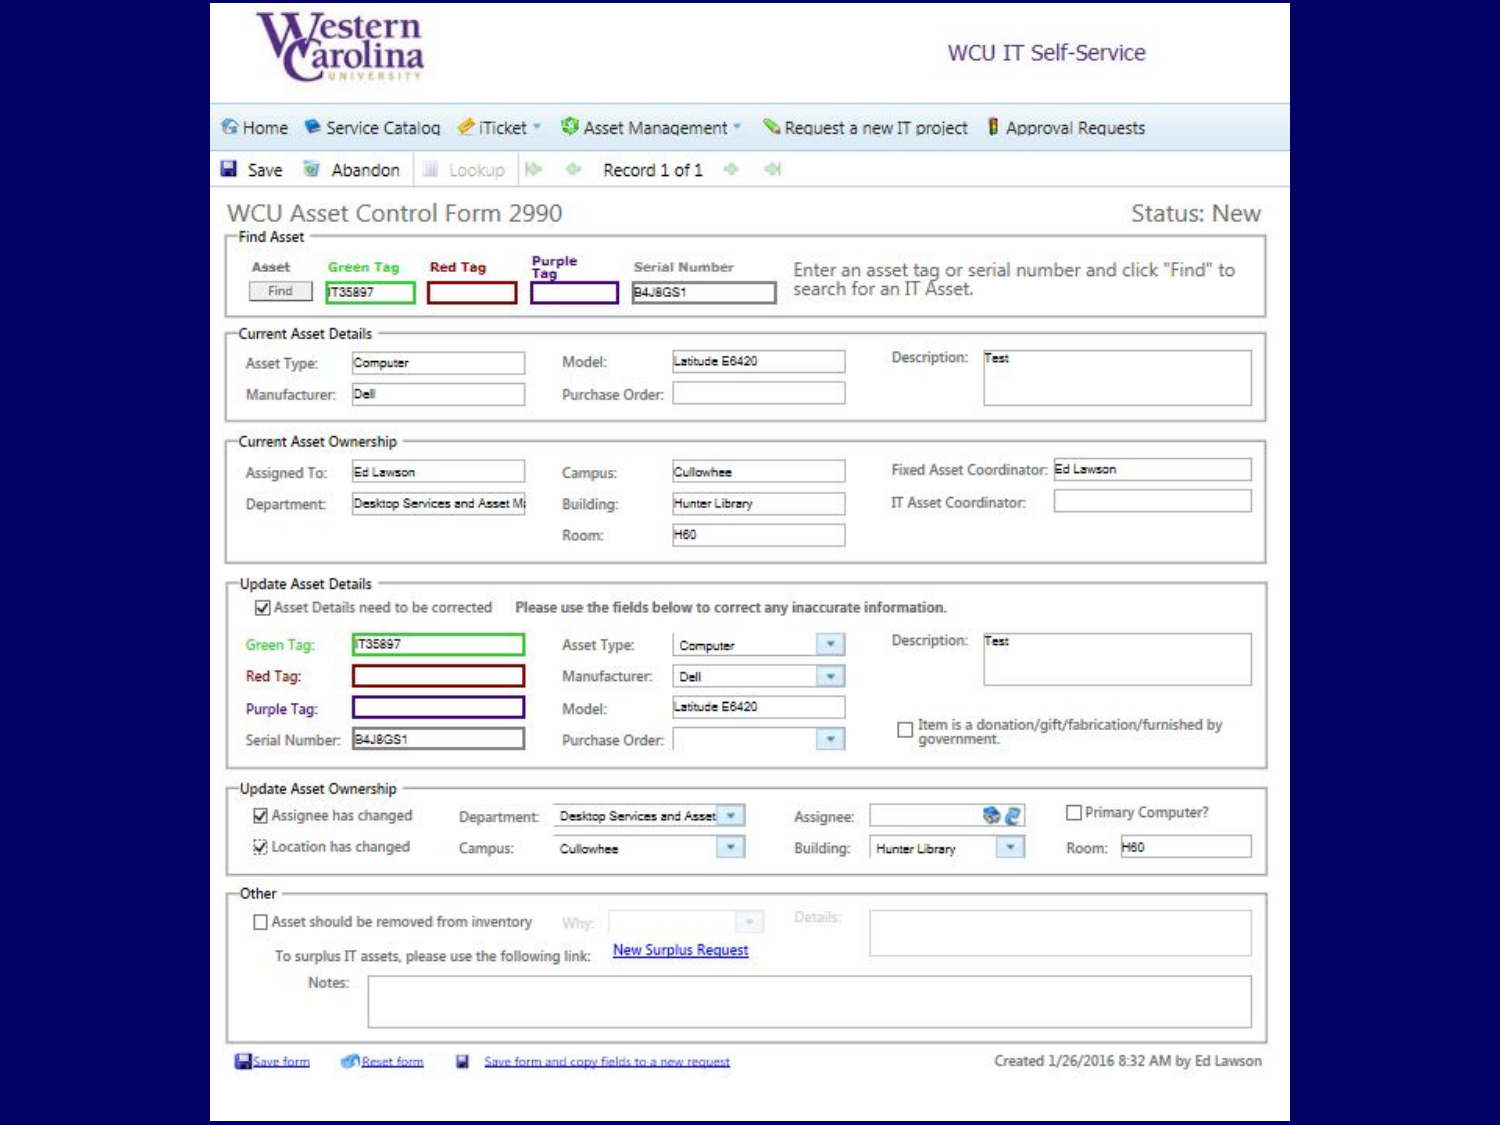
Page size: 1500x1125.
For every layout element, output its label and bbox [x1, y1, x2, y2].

picture [209, 3, 1291, 1122]
